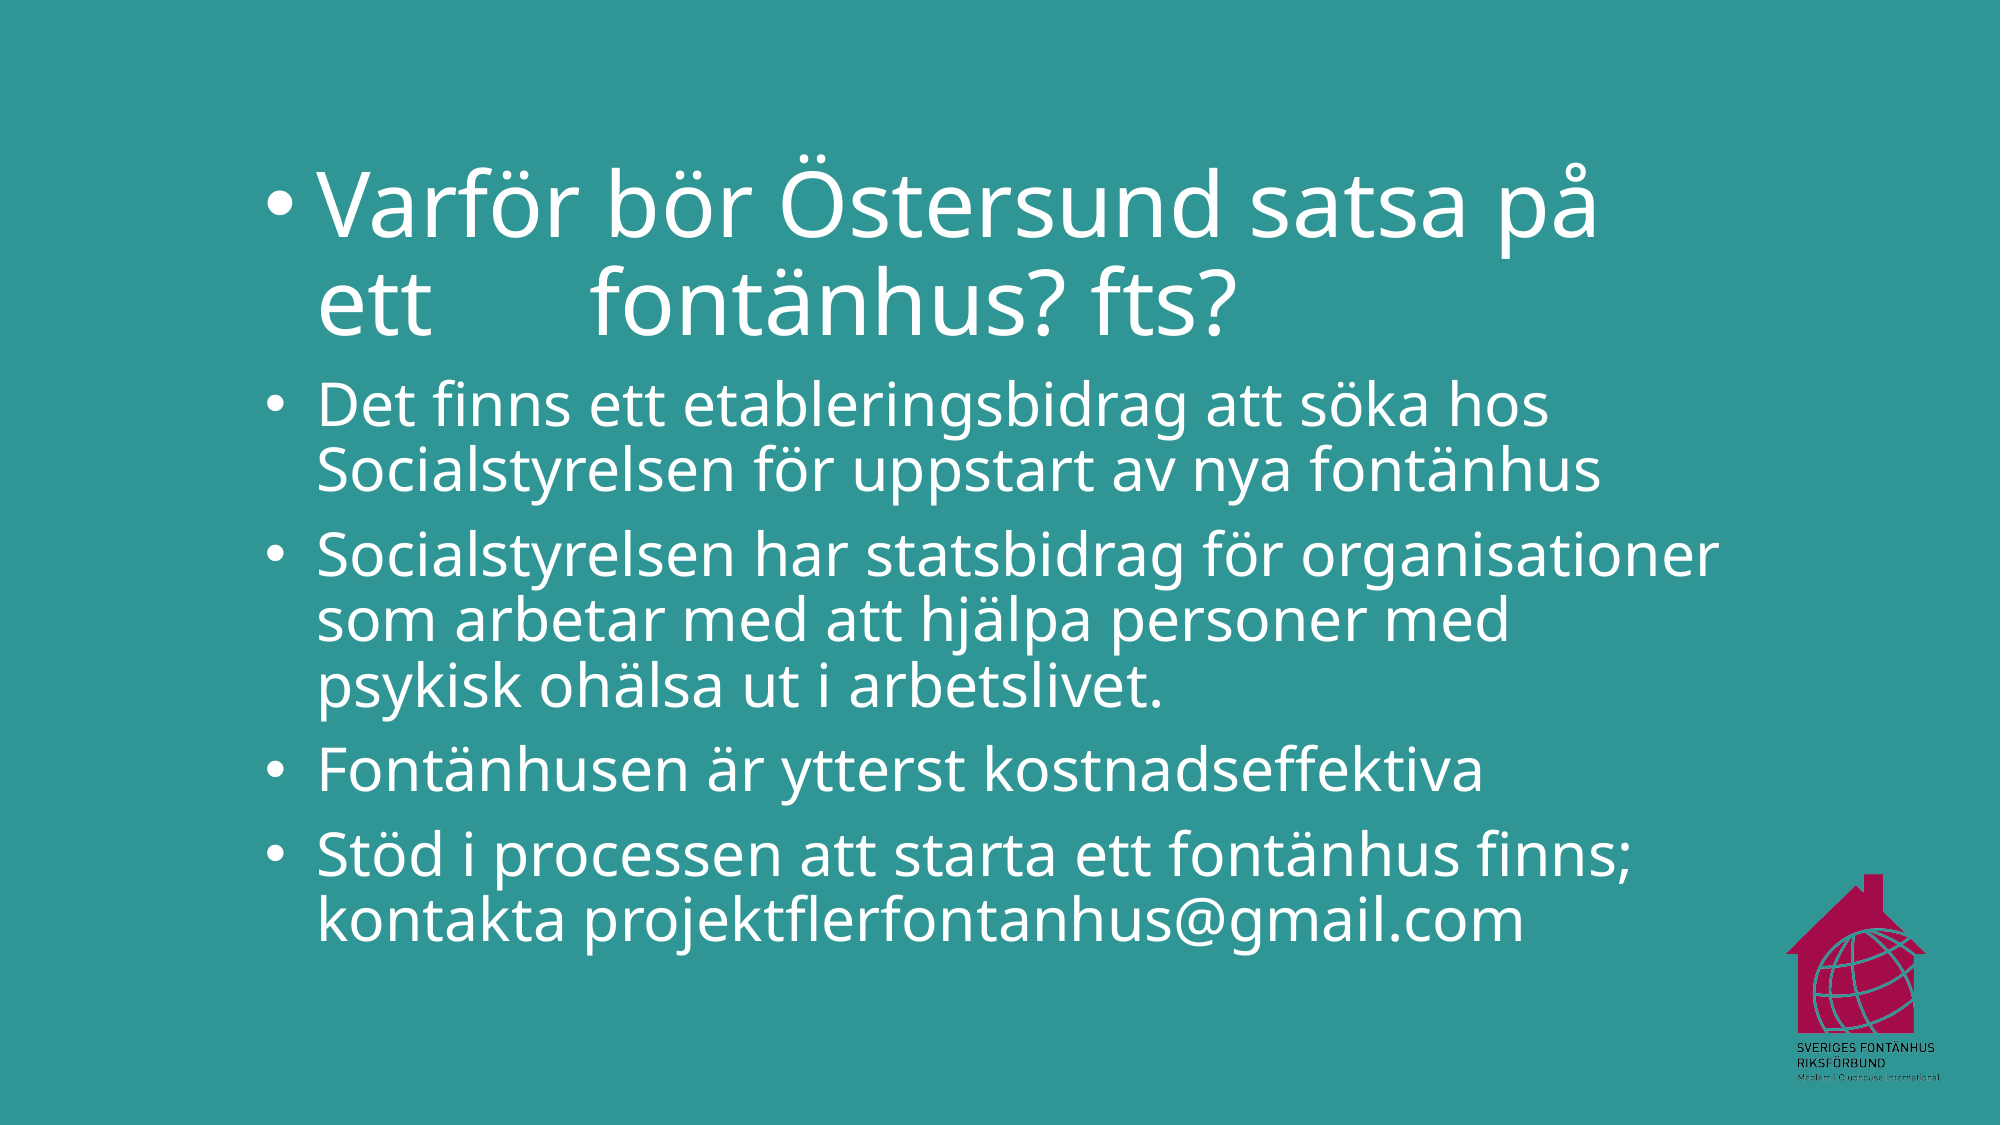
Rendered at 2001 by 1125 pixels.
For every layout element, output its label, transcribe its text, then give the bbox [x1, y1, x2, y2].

picture [1785, 874, 1940, 1083]
subtitle Varför bör Östersund satsa på ett fontänhus? fts? Det finns ett etableringsbidrag att söka hos Socialstyrelsen för uppstart av nya fontänhus Socialstyrelsen har statsbidrag för organisationer som arbetar med att hjälpa personer med psykisk ohälsa ut i arbetslivet. Fontänhusen är ytterst kostnadseffektiva Stöd i processen att starta ett fontänhus finns; kontakta projektflerfontanhus@gmail.com [249, 150, 1750, 975]
